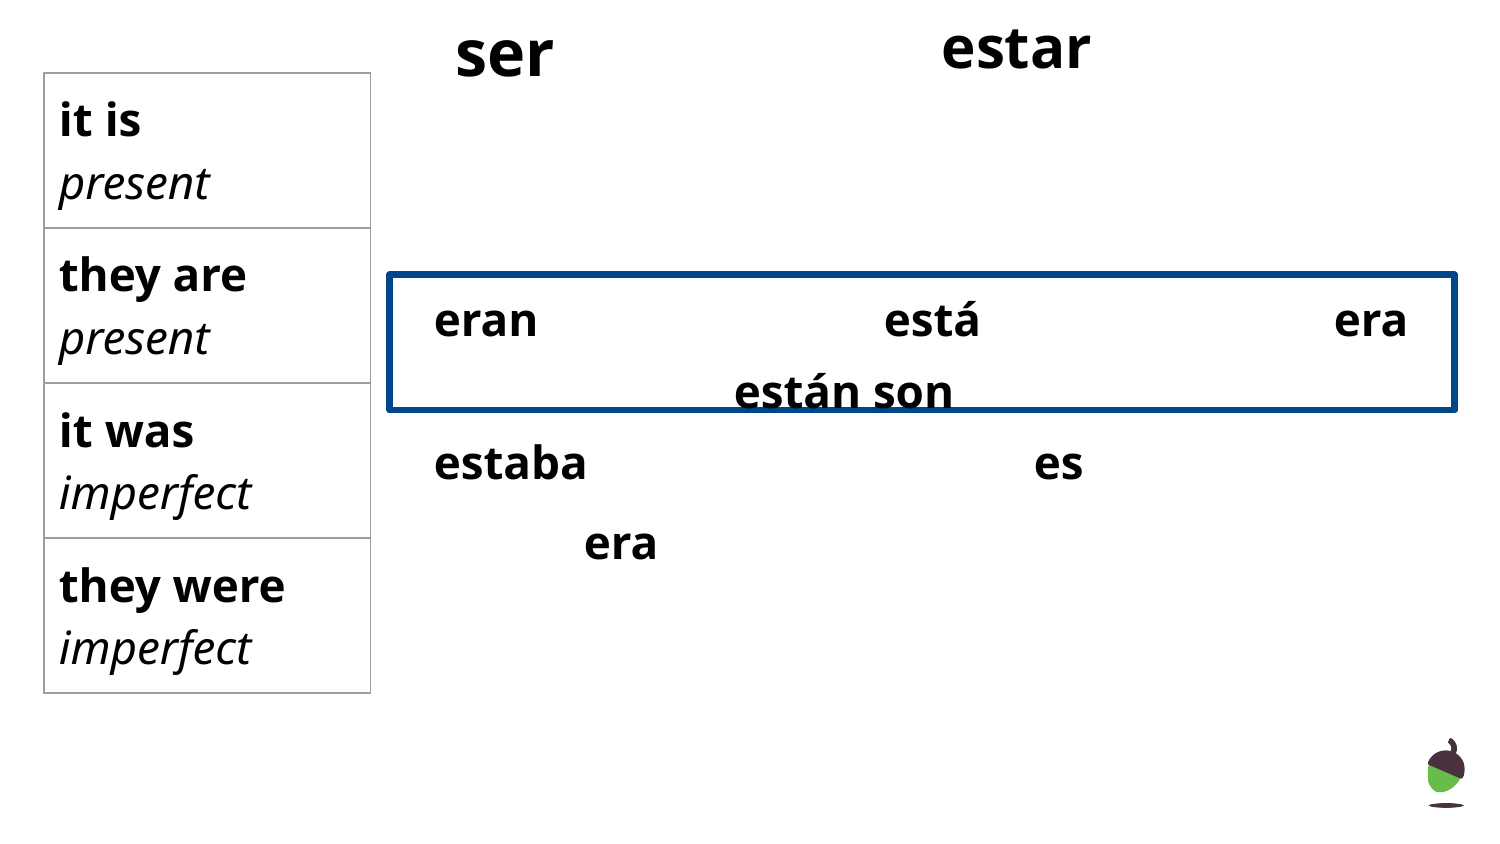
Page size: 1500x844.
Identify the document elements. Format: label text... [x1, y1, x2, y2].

table_cell they are present [45, 229, 370, 382]
table_cell it was imperfect [45, 384, 370, 537]
picture [1427, 738, 1465, 808]
table_cell they were imperfect [45, 539, 370, 692]
title estar [941, 0, 1158, 108]
table_header it is present [45, 74, 370, 227]
title ser [455, 0, 639, 108]
list eran está era están son estaba es era [389, 274, 1455, 411]
